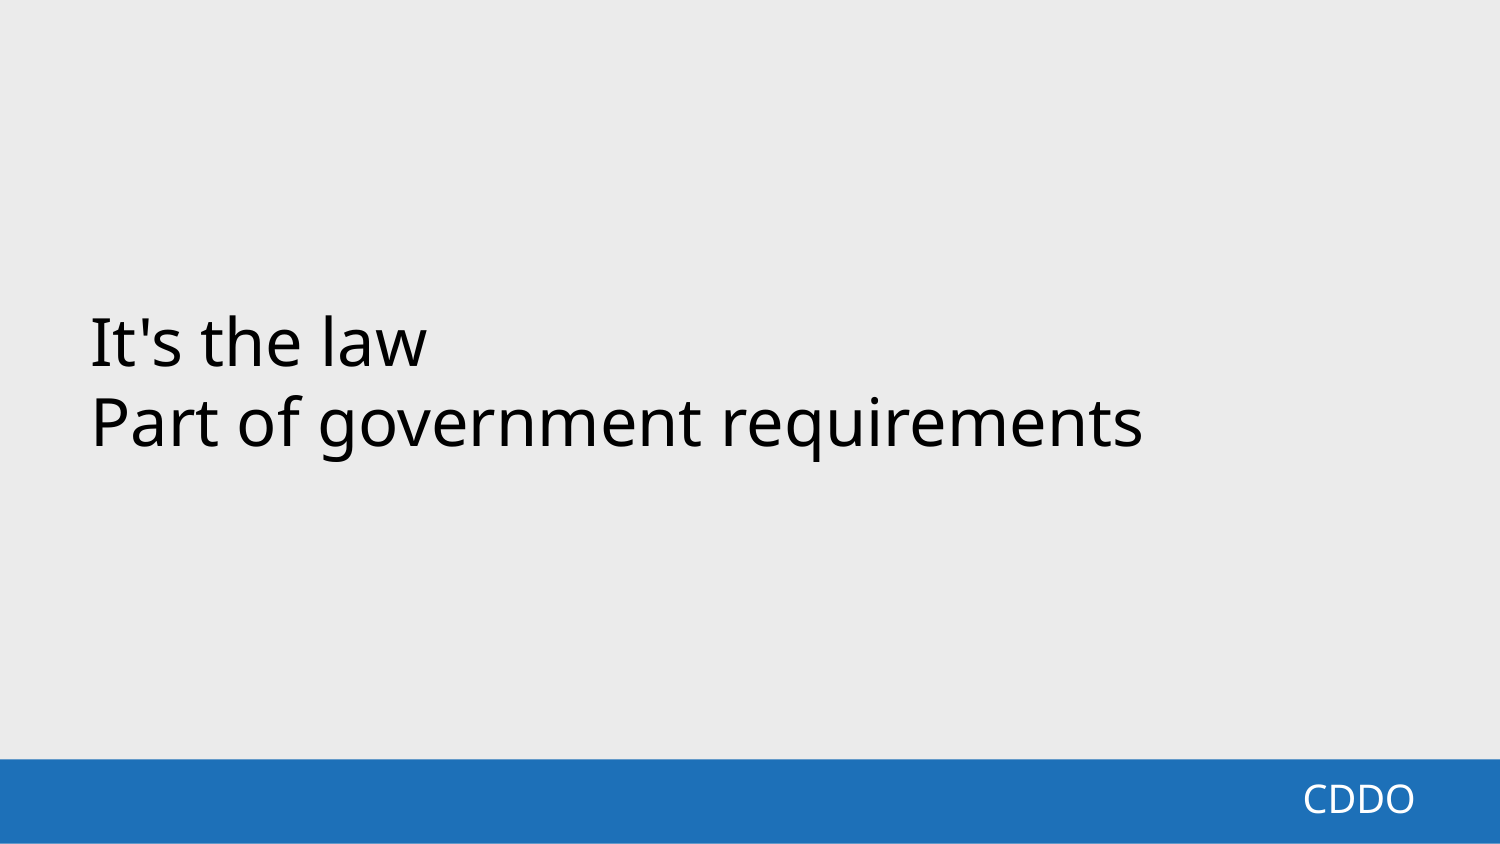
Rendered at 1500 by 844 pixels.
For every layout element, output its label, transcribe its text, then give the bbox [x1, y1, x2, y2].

text_box It's the law Part of government requirements [87, 0, 1416, 760]
